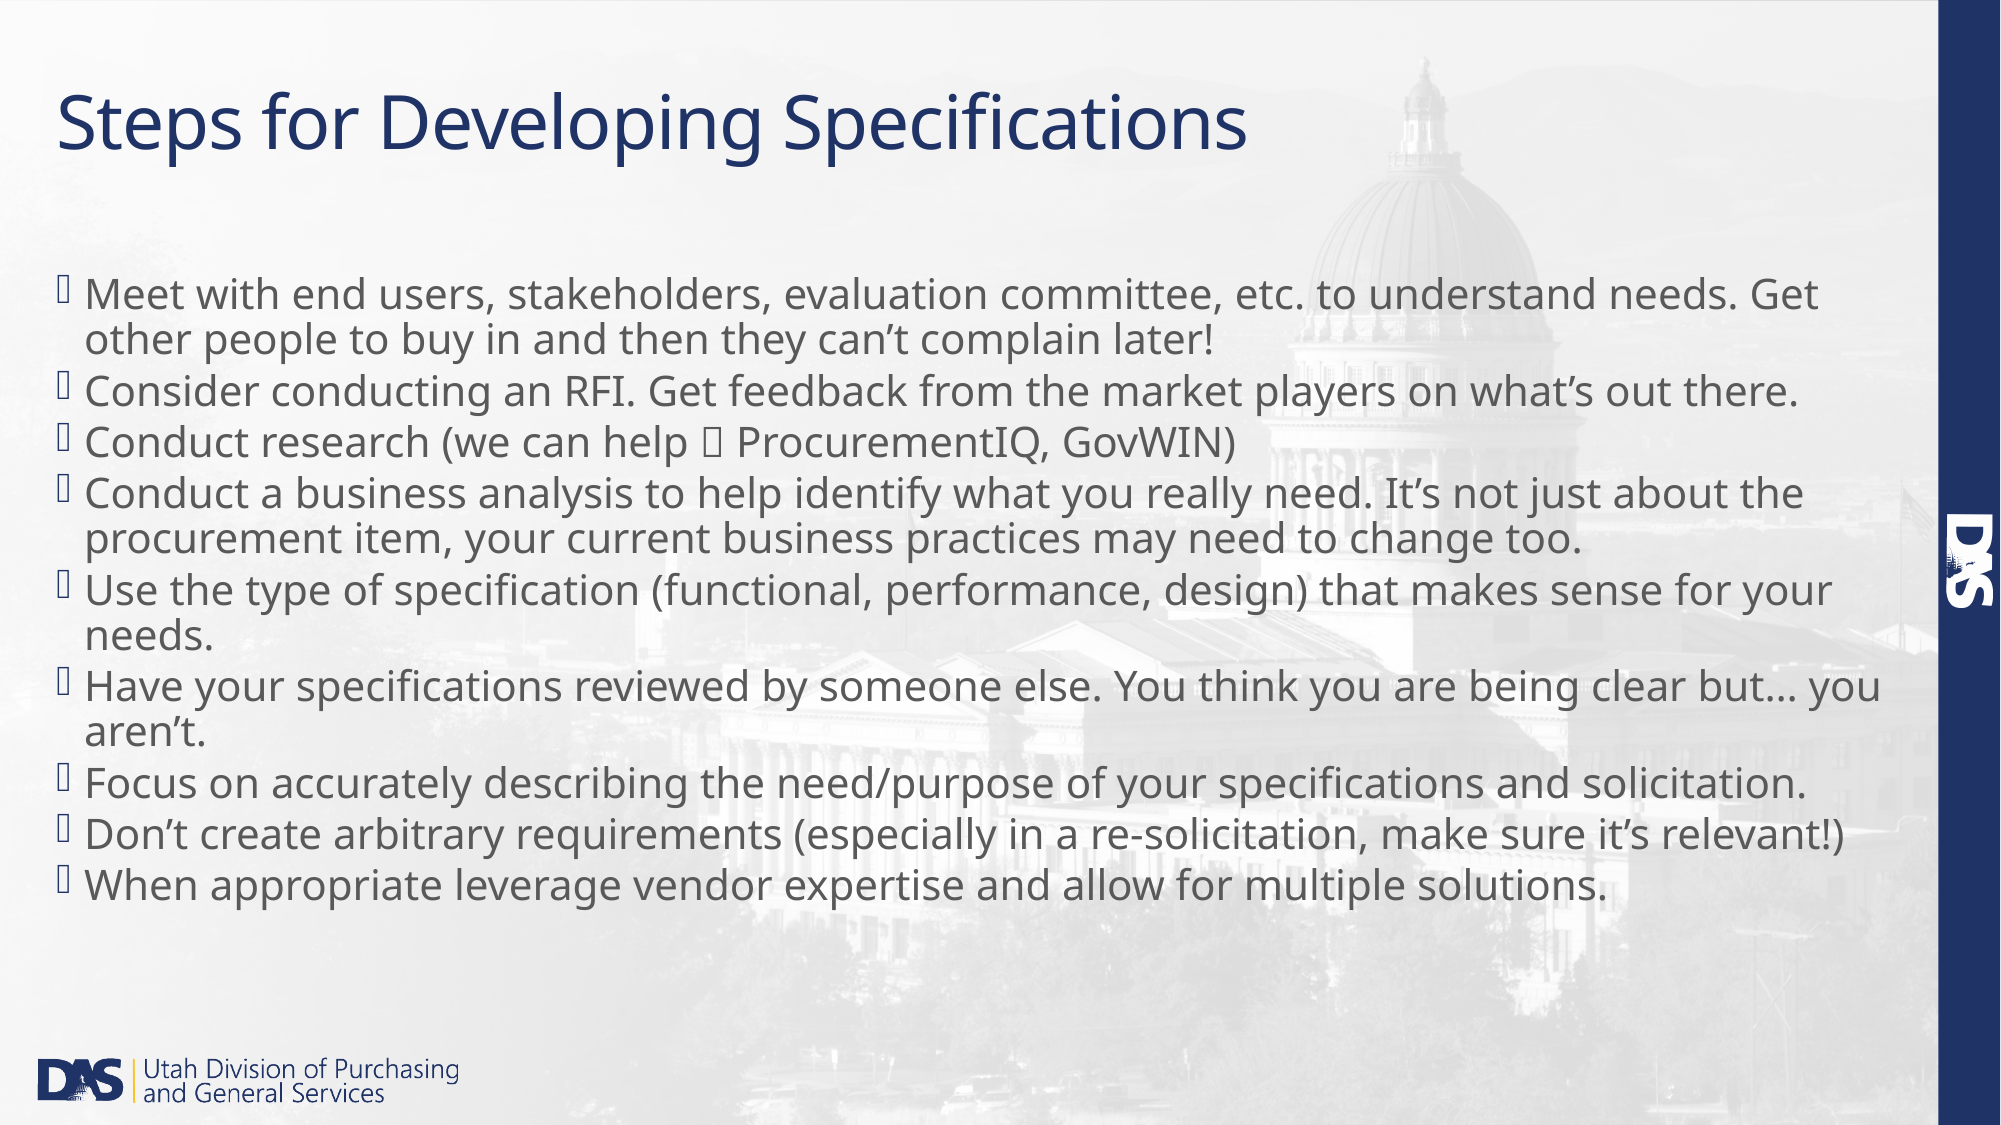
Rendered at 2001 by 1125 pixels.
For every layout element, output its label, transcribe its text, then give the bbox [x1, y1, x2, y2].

title Steps for Developing Specifications [41, 64, 1366, 188]
picture [37, 1057, 458, 1103]
picture [1947, 515, 1993, 608]
list Meet with end users, stakeholders, evaluation committee, etc. to understand needs. Get other people to buy in and then they can’t complain later! Consider conducting an RFI. Get feedback from the market players on what’s out there. Conduct research (we can help  ProcurementIQ, GovWIN) Conduct a business analysis to help identify what you really need. It’s not just about the procurement item, your current business practices may need to change too. Use the type of specification (functional, performance, design) that makes sense for your needs. Have your specifications reviewed by someone else. You think you are being clear but… you aren’t. Focus on accurately describing the need/purpose of your specifications and solicitation. Don’t create arbitrary requirements (especially in a re-solicitation, make sure it’s relevant!) When appropriate leverage vendor expertise and allow for multiple solutions. [41, 203, 1899, 960]
